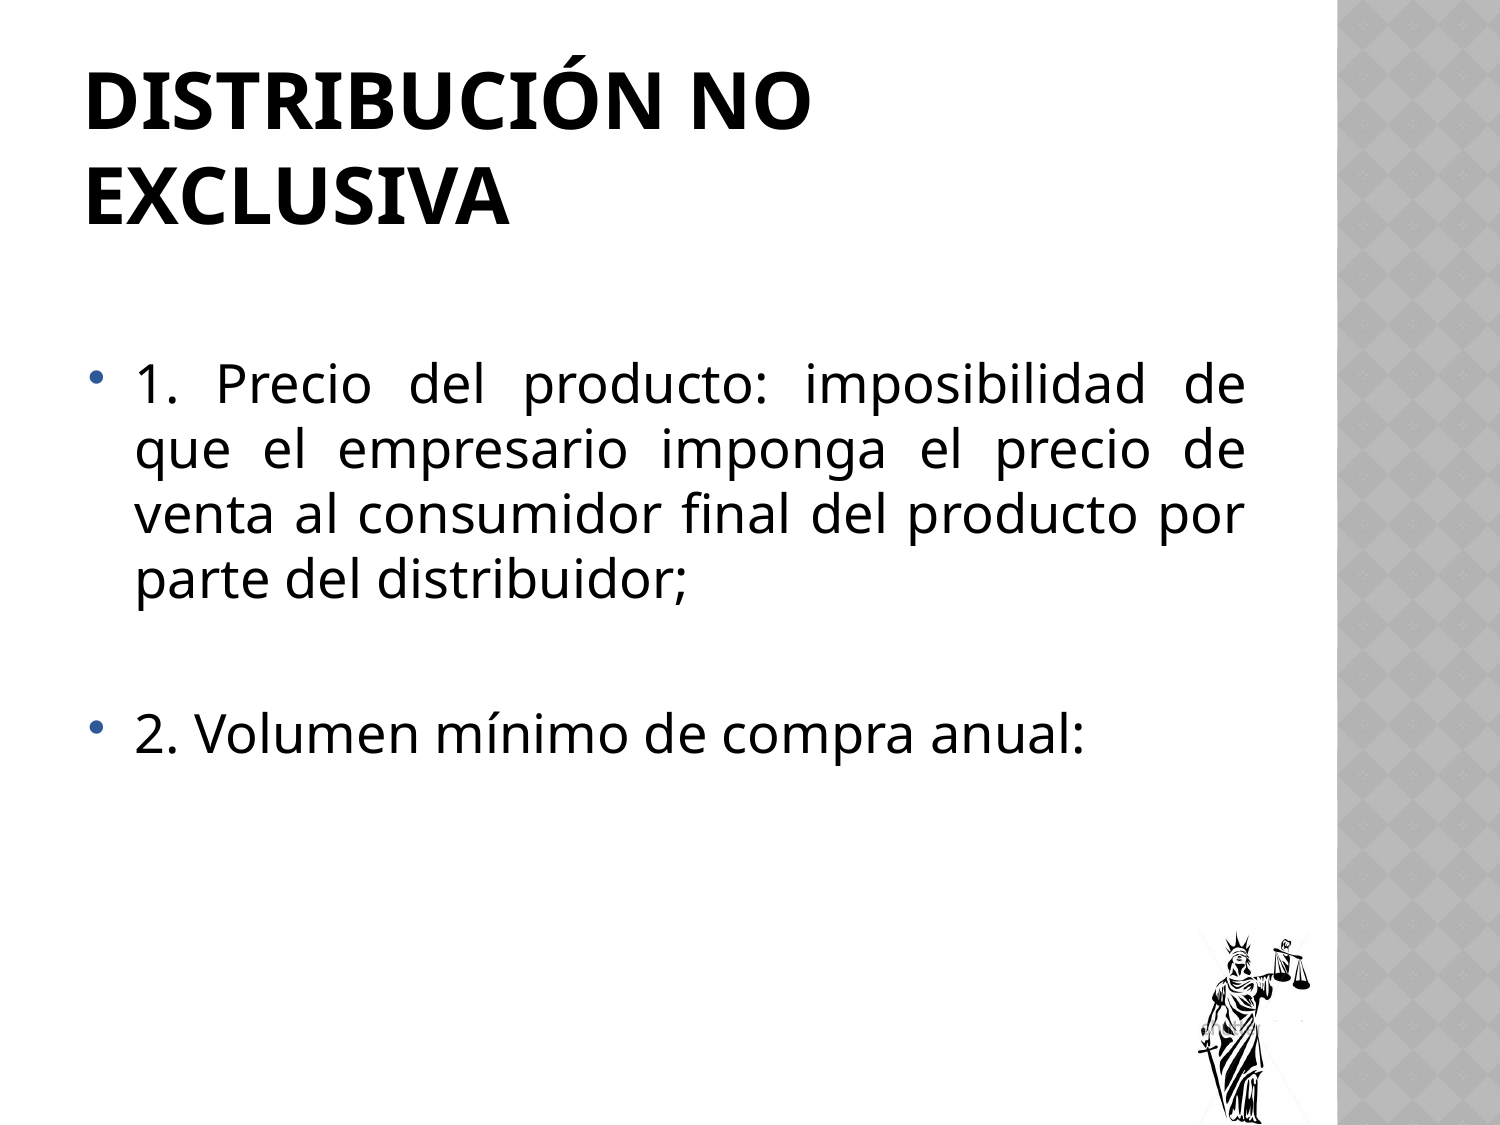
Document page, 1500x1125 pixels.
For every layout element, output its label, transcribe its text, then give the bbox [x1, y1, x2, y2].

picture [1198, 930, 1310, 1125]
title distribución no exclusiva [75, 52, 1263, 240]
list 1. Precio del producto: imposibilidad de que el empresario imponga el precio de venta al consumidor final del producto por parte del distribuidor; 2. Volumen mínimo de compra anual: [75, 264, 1263, 1059]
